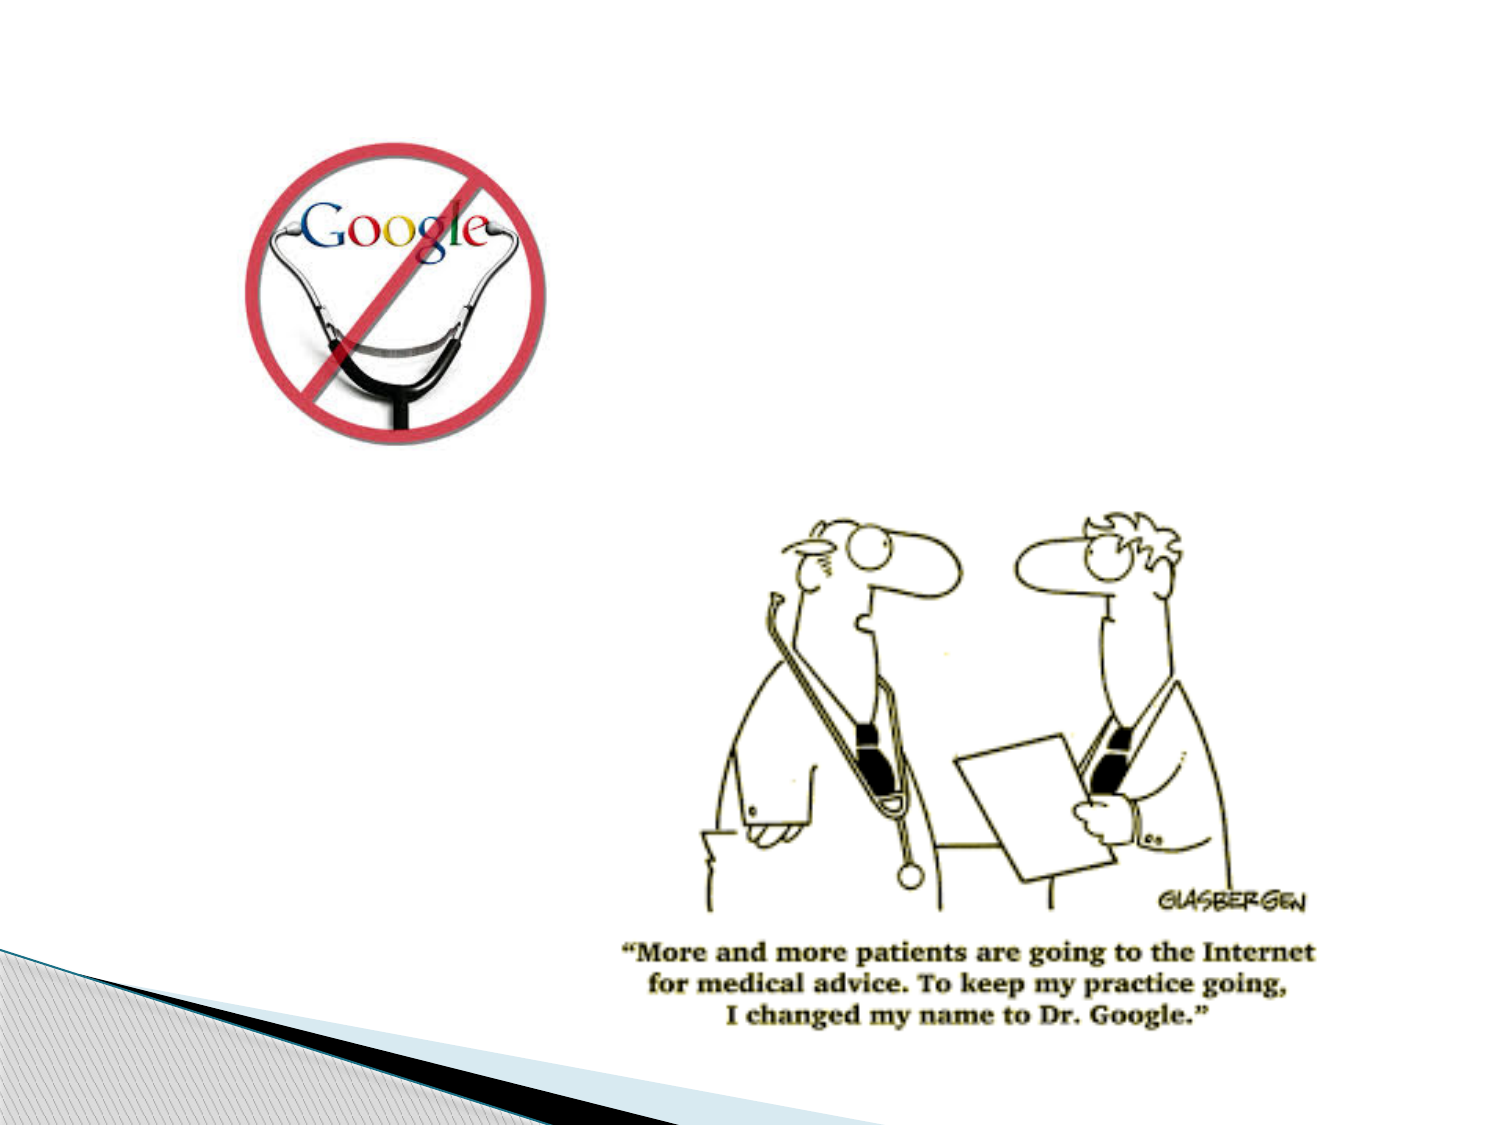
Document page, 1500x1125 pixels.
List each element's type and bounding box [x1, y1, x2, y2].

picture [612, 499, 1325, 1034]
picture [199, 137, 587, 457]
